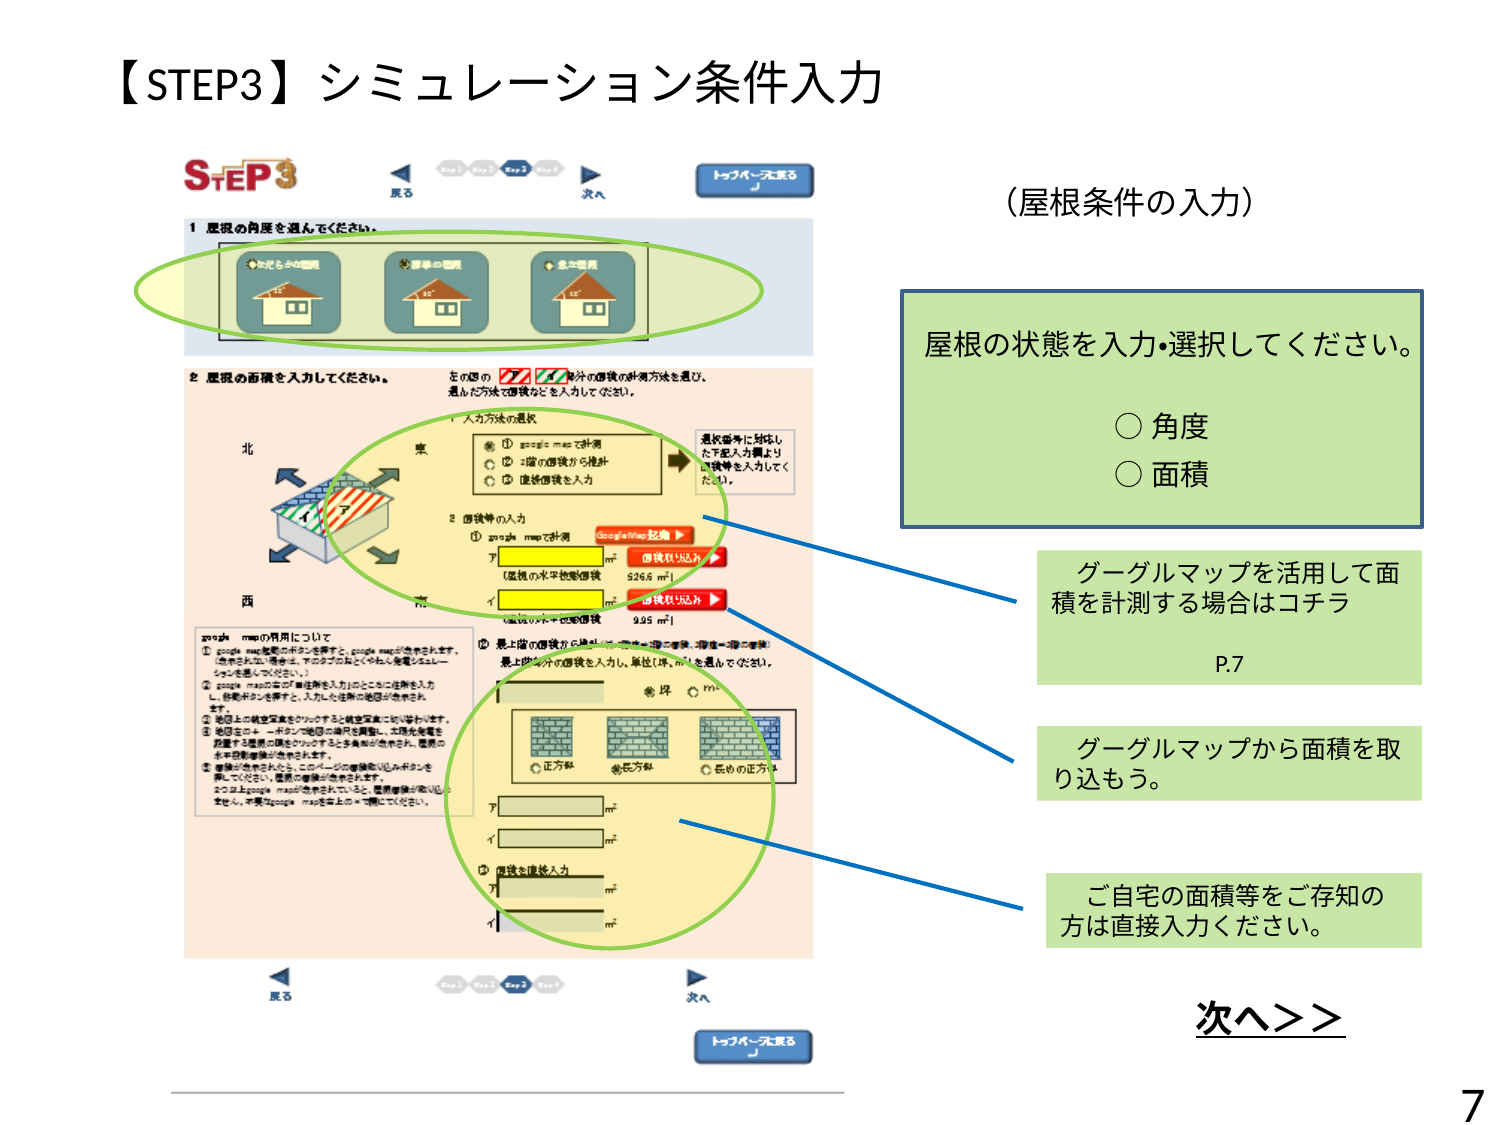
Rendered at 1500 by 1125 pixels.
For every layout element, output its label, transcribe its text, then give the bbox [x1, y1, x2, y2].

title 【STEP3】シミュレーション条件入力 （屋根条件の入力） [75, 45, 1425, 233]
text_box グーグルマップを活用して面積を計測する場合はコチラ P.7 [1037, 550, 1422, 685]
text_box グーグルマップから面積を取り込もう。 [849, 671, 1015, 764]
text_box ご自宅の面積等をご存知の方は直接入力ください。 [1046, 873, 1422, 948]
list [170, 155, 845, 1095]
text_box [133, 263, 165, 318]
text_box ご自宅の面積等をご存知の方は直接入力ください。 [849, 862, 1024, 912]
text_box 次へ＞＞ [1181, 987, 1376, 1048]
text_box グーグルマップから面積を取り込もう。 [1037, 726, 1422, 801]
text_box 屋根の状態を入力・選択してください。 ○角度 ○面積 [900, 289, 1424, 529]
text_box グーグルマップを活用して面積を計測する場合はコチラ P.7 [849, 554, 1018, 604]
